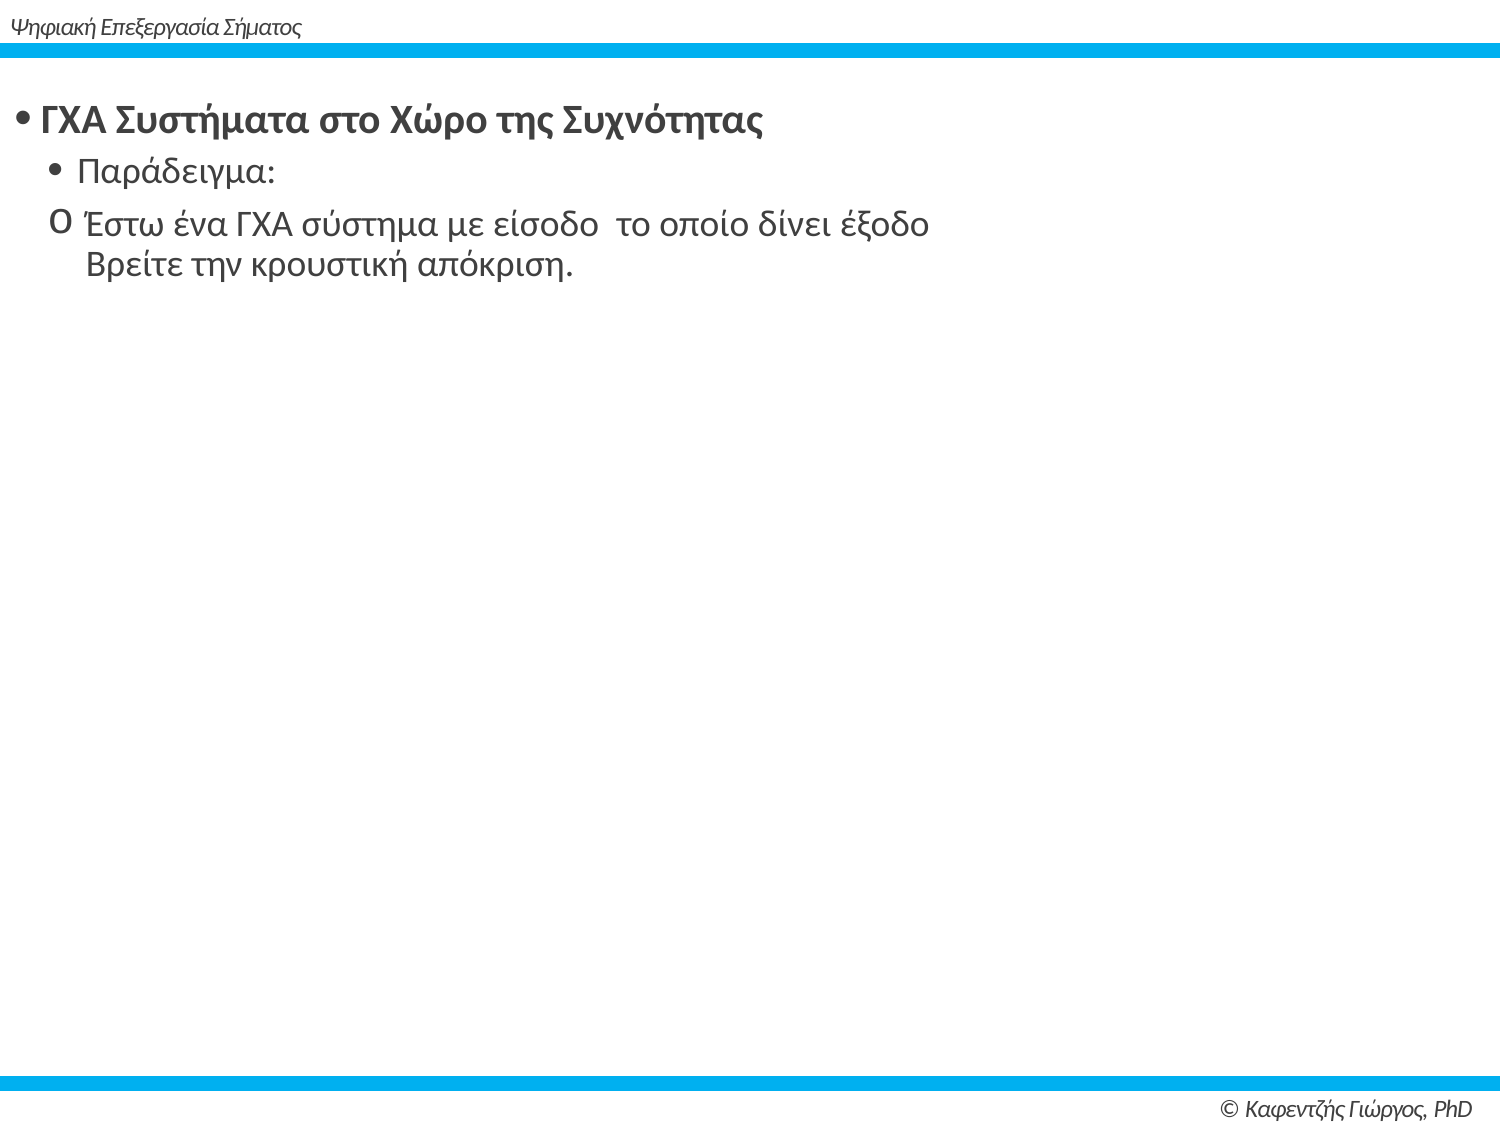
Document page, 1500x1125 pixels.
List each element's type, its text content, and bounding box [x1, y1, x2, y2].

text_box [0, 43, 1500, 58]
title Ψηφιακή Επεξεργασία Σήματος [0, 20, 1484, 43]
text_box © Καφεντζής Γιώργος, PhD [0, 1100, 1484, 1125]
text_box [0, 1076, 1500, 1091]
